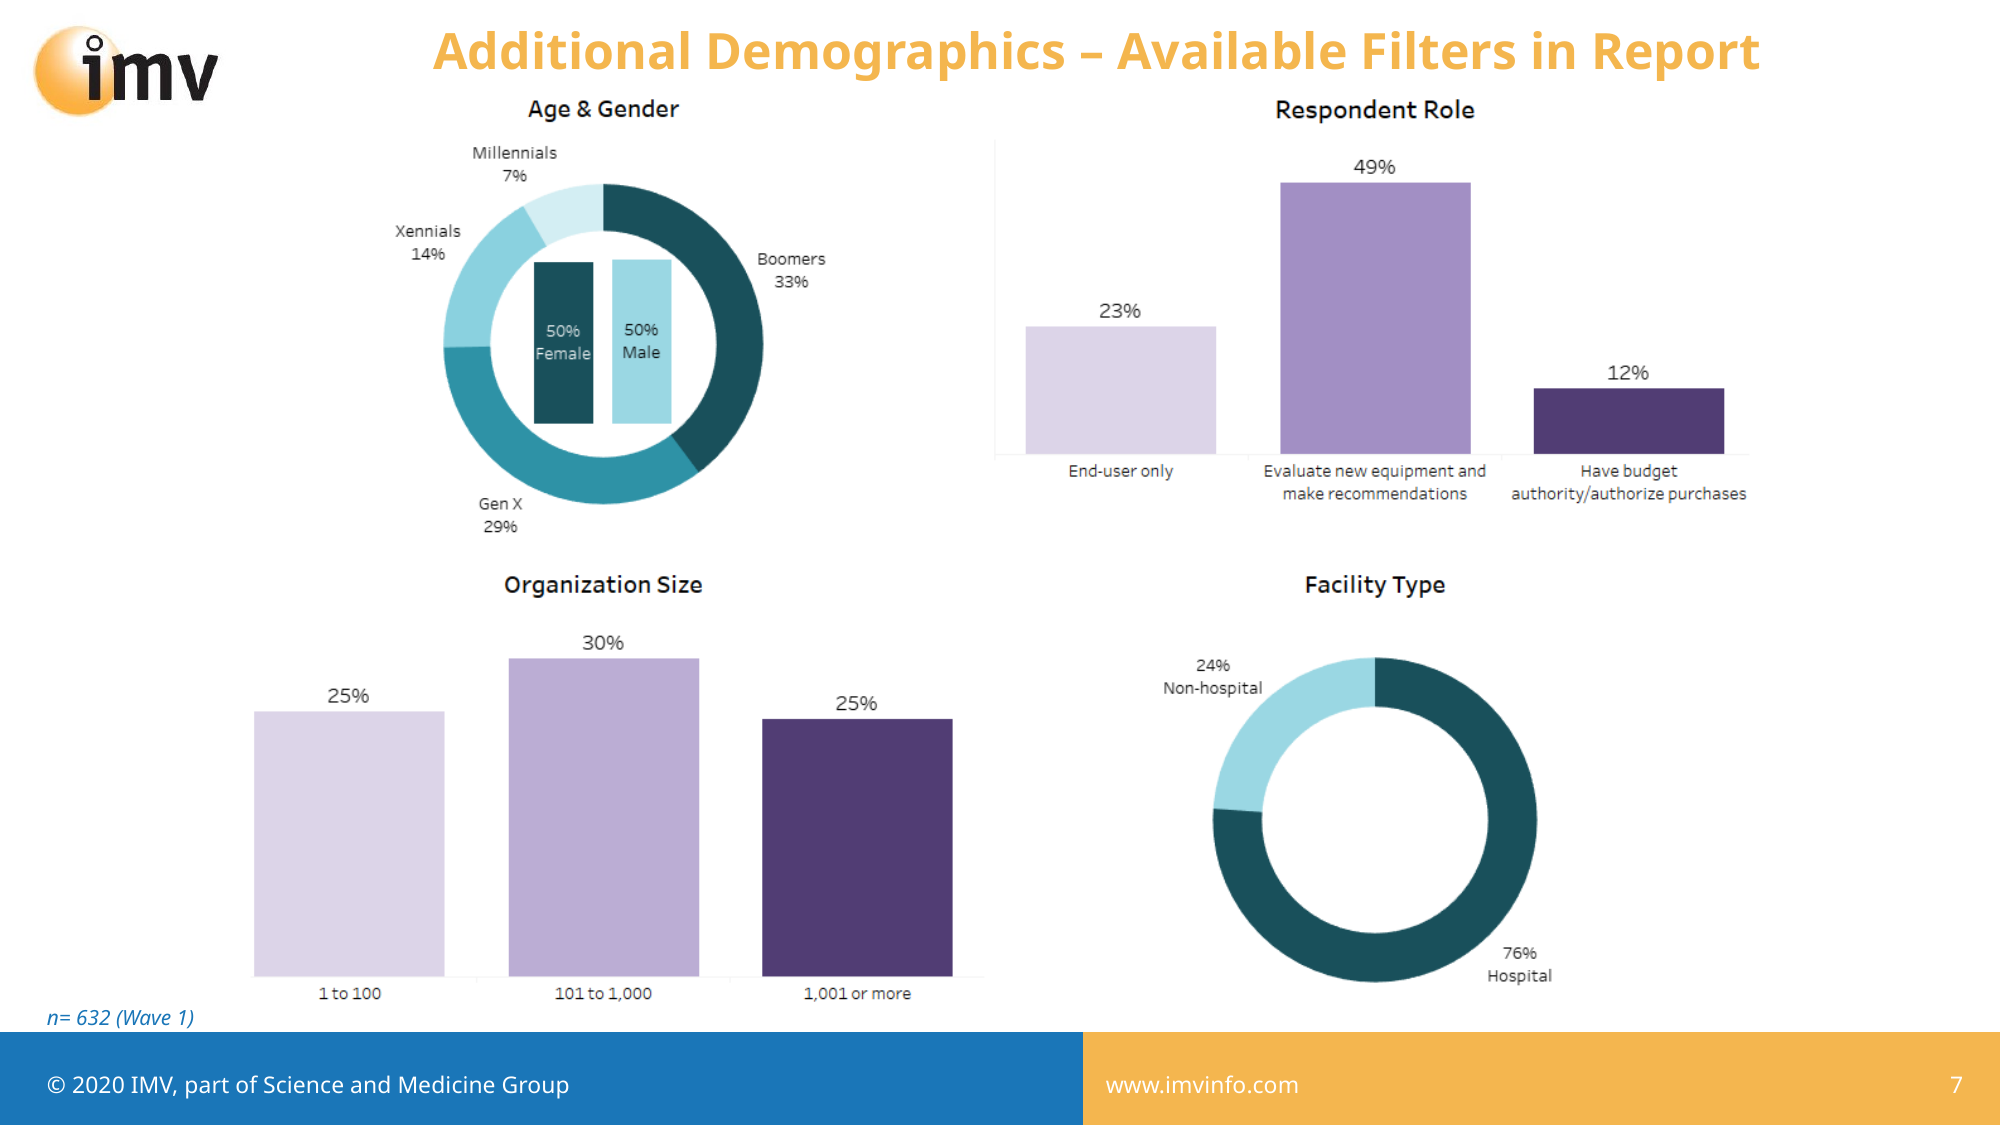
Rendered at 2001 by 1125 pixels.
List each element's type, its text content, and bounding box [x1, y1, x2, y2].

list n= 632 (Wave 1) [46, 1004, 1098, 1030]
picture [11, 8, 239, 131]
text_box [250, 99, 1750, 1005]
title Additional Demographics – Available Filters in Report [362, 19, 1833, 100]
